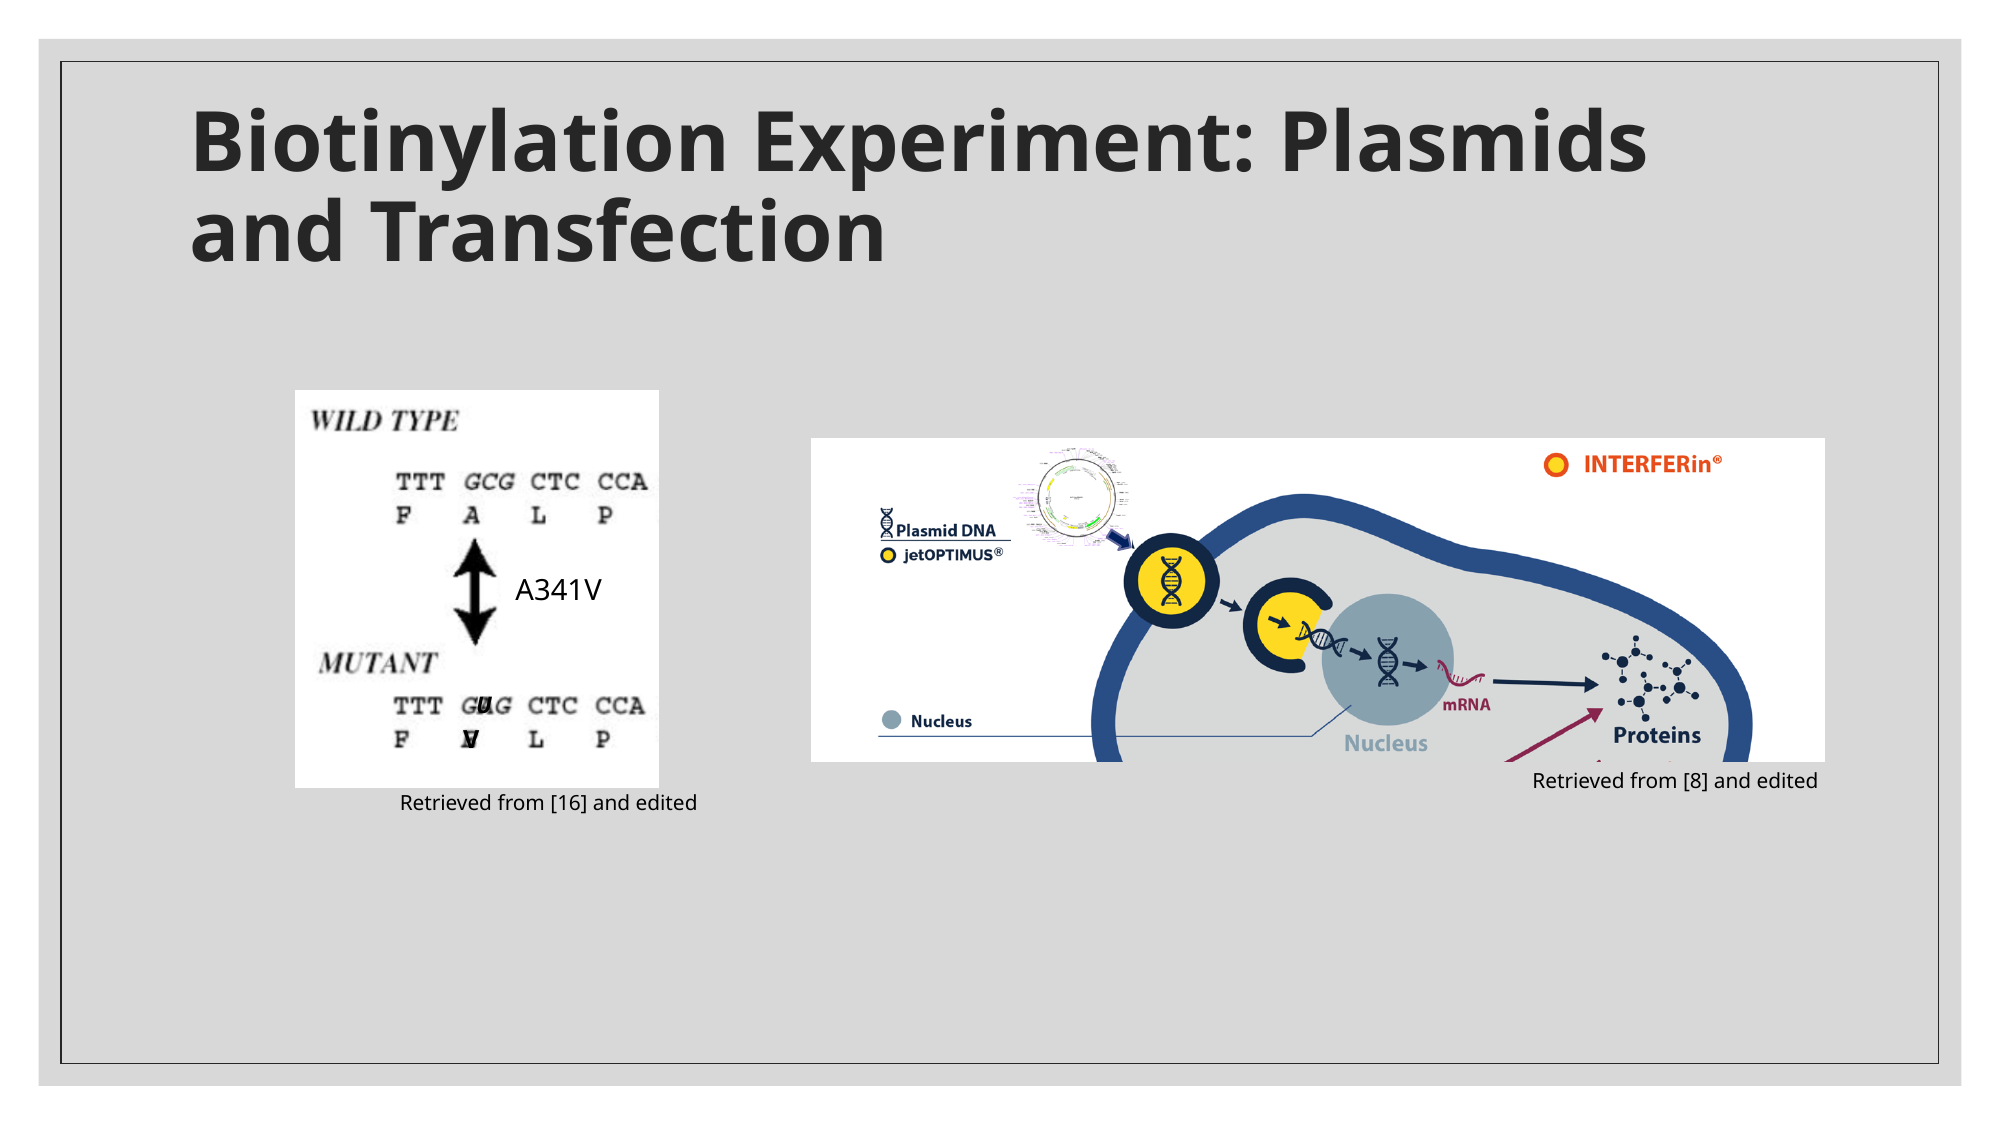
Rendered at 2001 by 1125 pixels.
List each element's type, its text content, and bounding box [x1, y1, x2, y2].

title Biotinylation Experiment: Plasmids and Transfection [174, 77, 1825, 303]
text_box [295, 390, 753, 823]
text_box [811, 437, 1885, 801]
